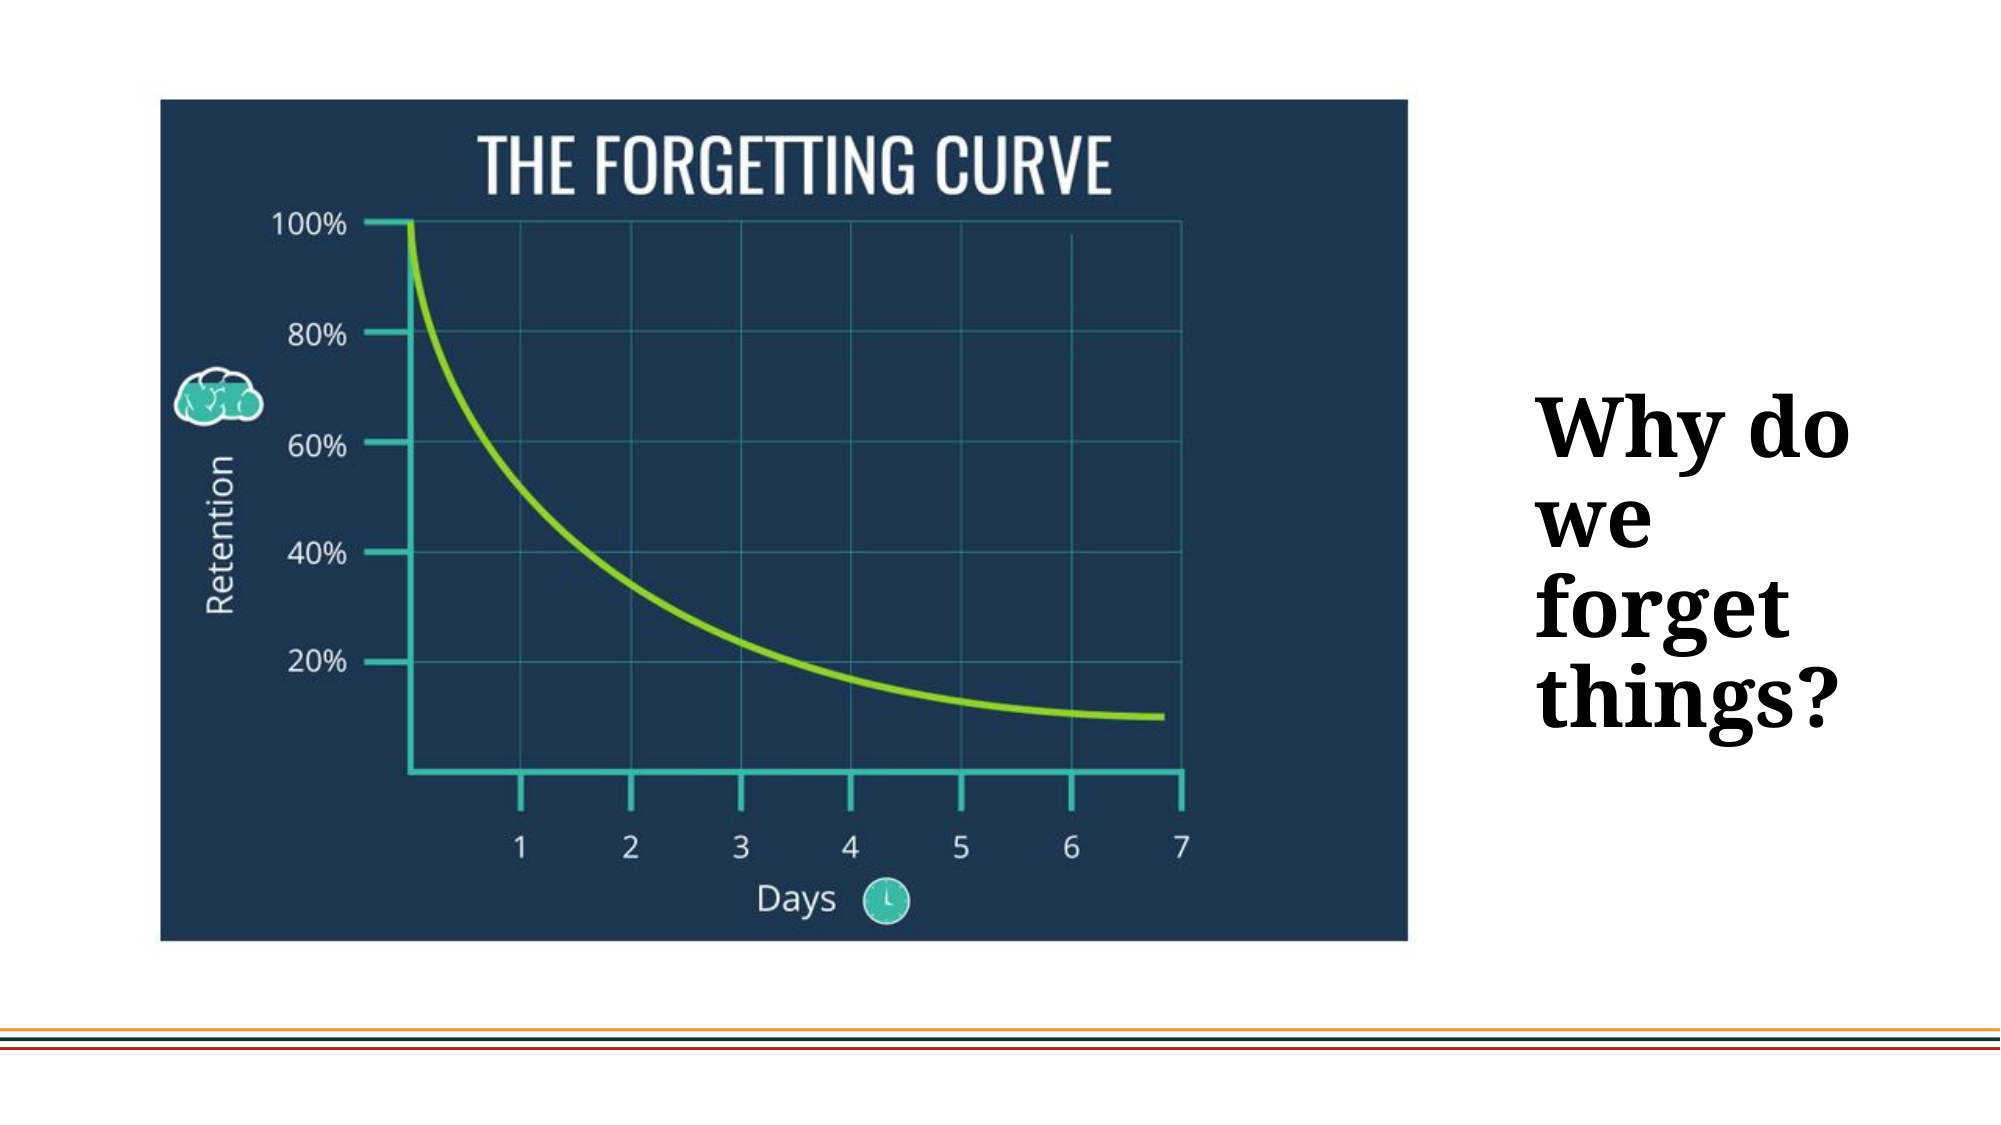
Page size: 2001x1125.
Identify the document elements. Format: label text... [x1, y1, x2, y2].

picture [0, 0, 2000, 1125]
title Why do we forget things? [1520, 331, 1926, 799]
